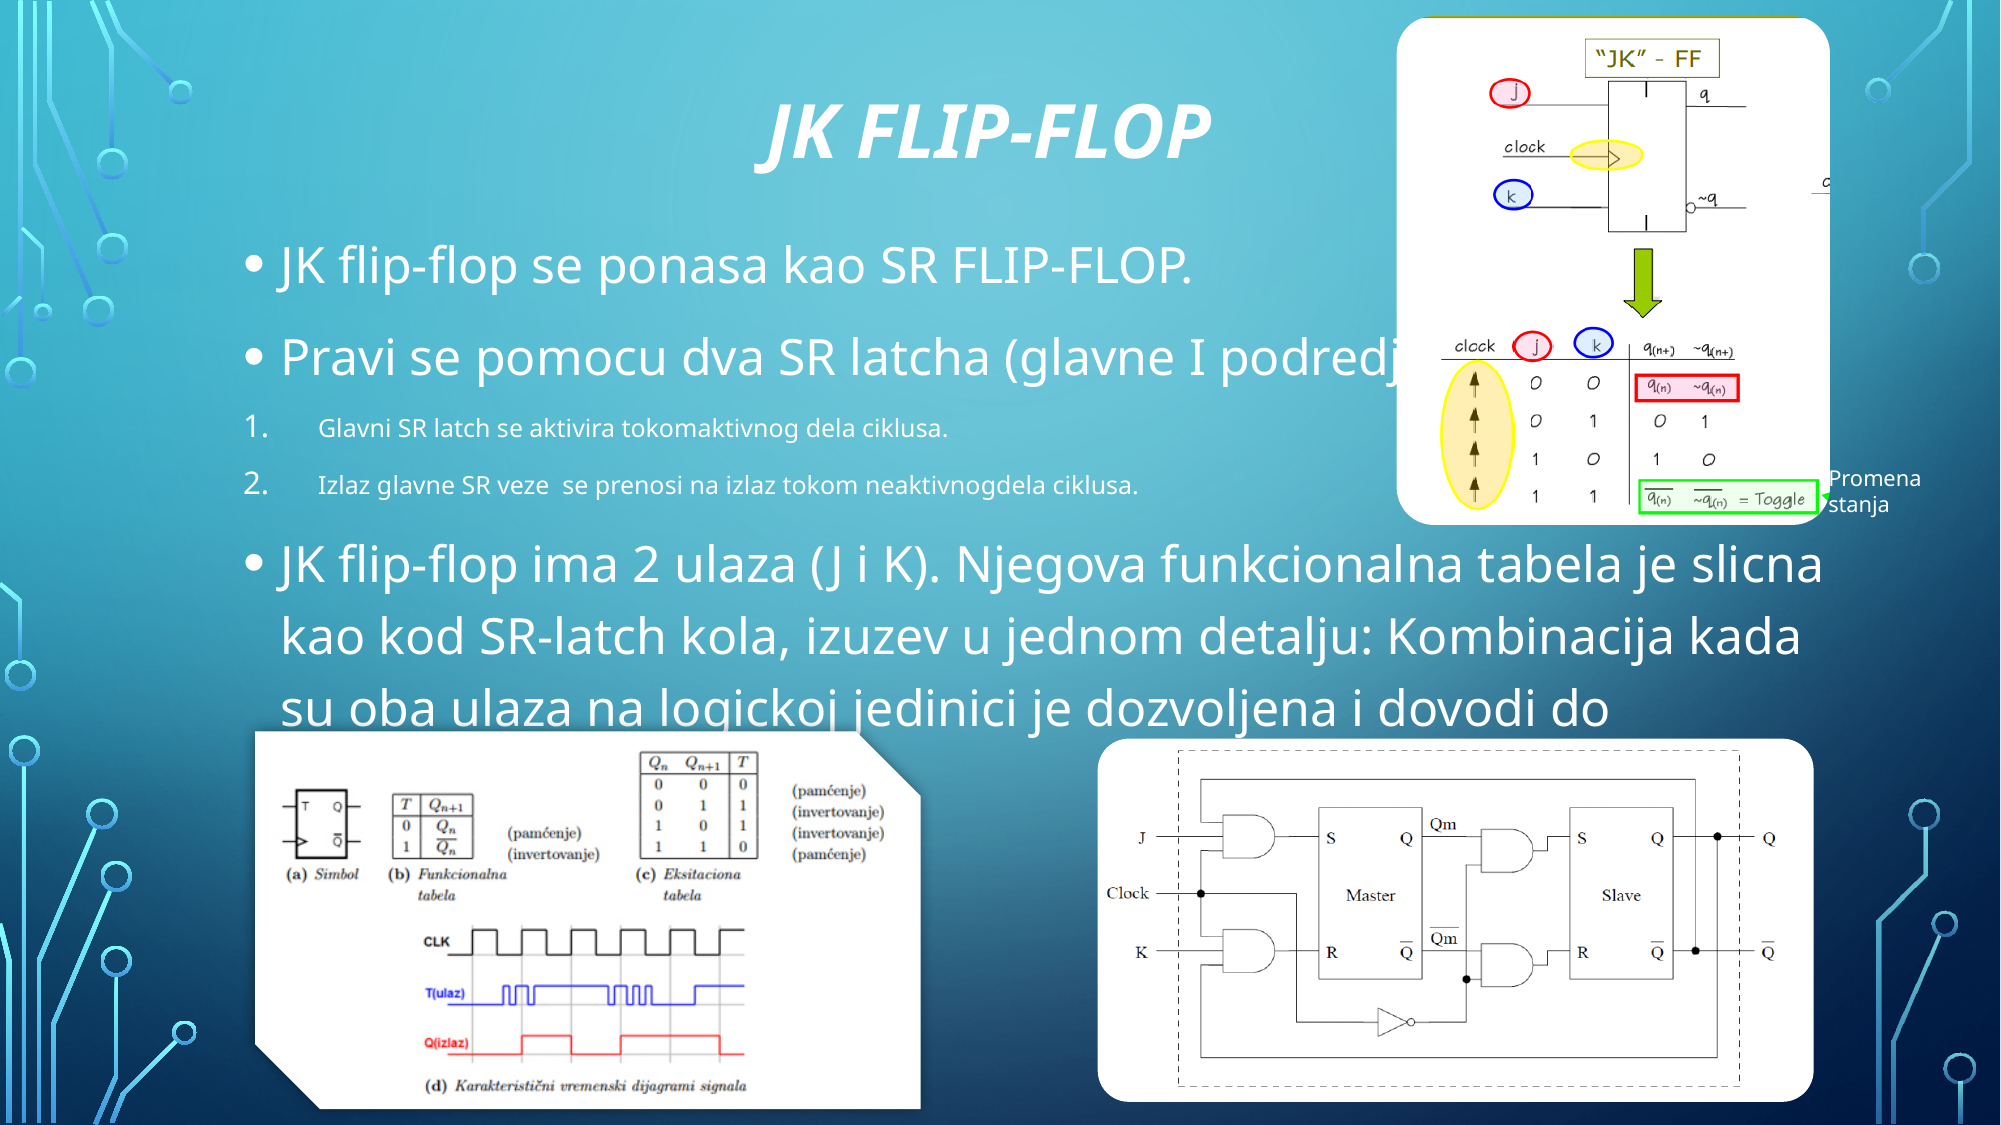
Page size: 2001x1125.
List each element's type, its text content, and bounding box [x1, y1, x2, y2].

list JK flip-flop se ponasa kao SR FLIP-FLOP. Pravi se pomocu dva SR latcha (glavne I podredjene) Glavni SR latch se aktivira tokomaktivnog dela ciklusa. Izlaz glavne SR veze se prenosi na izlaz tokom neaktivnogdela ciklusa. JK flip-flop ima 2 ulaza (J i K). Njegova funkcionalna tabela je slicna kao kod SR-latch kola, izuzev u jednom detalju: Kombinacija kada su oba ulaza na logickoj jedinici je dozvoljena i dovodi do invertovanja stanja kola. [228, 213, 1854, 795]
title JK FLIP-FLOP [176, 12, 1802, 256]
picture [1396, 15, 1831, 526]
picture [1097, 738, 1814, 1103]
picture [262, 738, 914, 1102]
text_box Promena stanja [1831, 456, 1957, 524]
